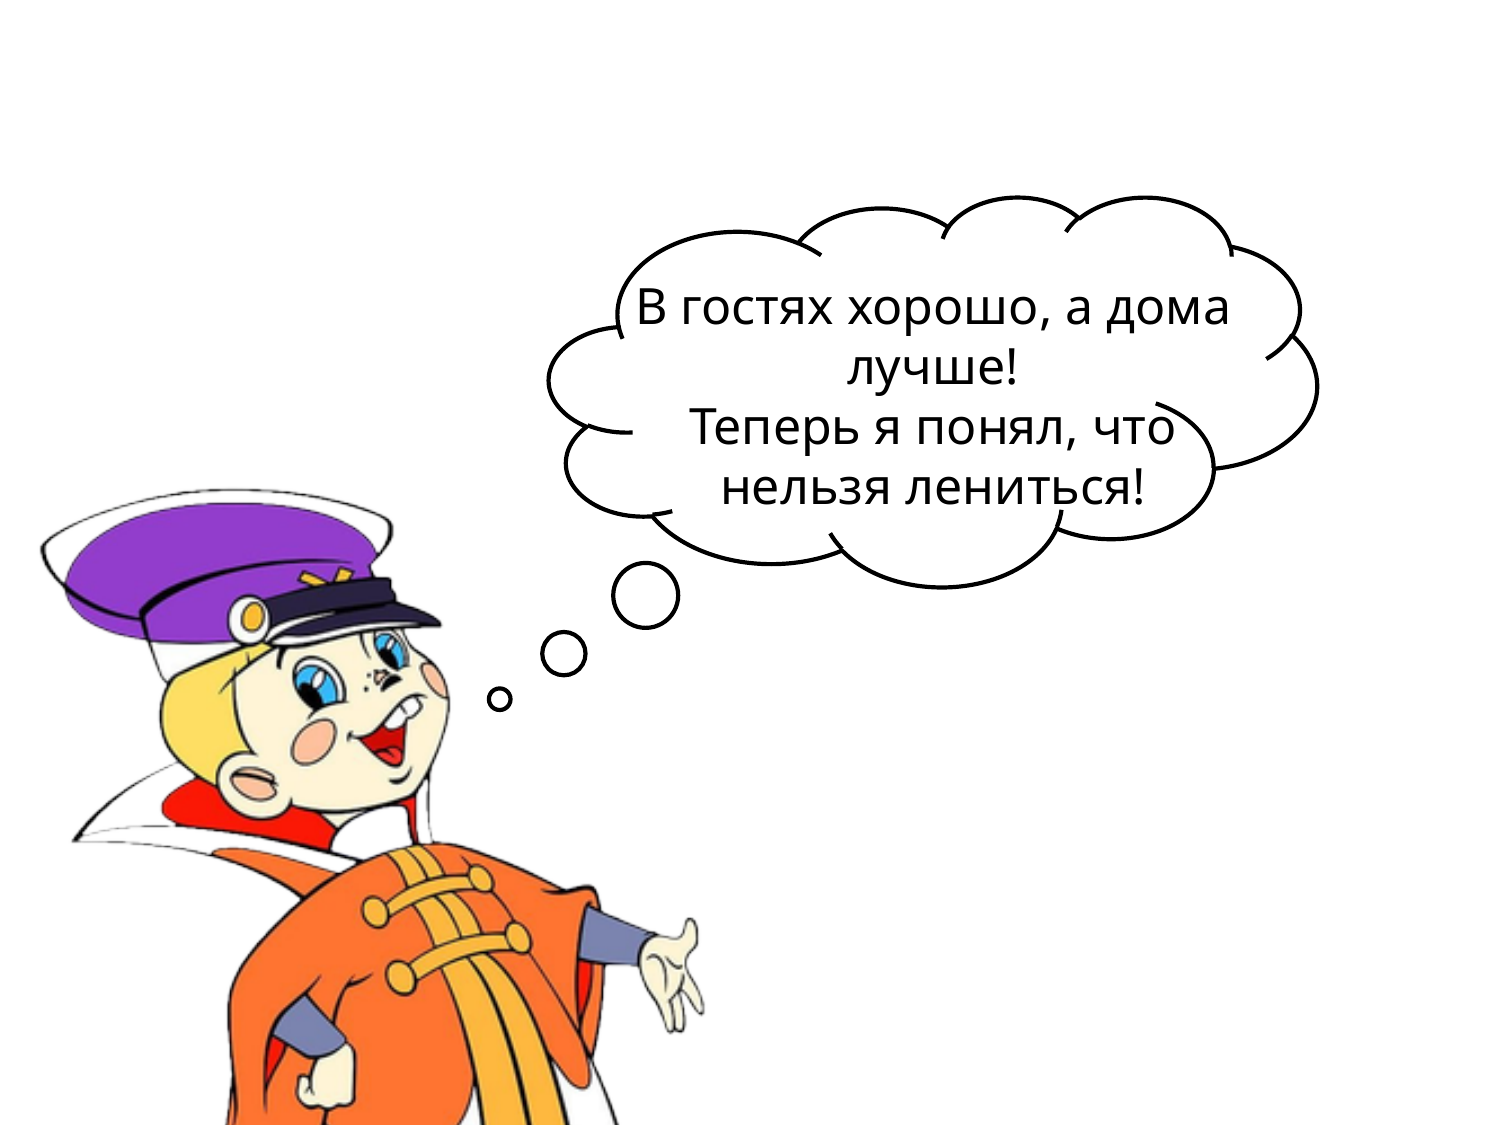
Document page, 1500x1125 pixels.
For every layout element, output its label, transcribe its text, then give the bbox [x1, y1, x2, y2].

picture [0, 467, 780, 1125]
text_box [546, 326, 608, 466]
text_box В гостях хорошо, а дома лучше! Теперь я понял, что нельзя лениться! [608, 267, 1258, 522]
text_box [783, 522, 1183, 590]
text_box [636, 195, 1320, 461]
